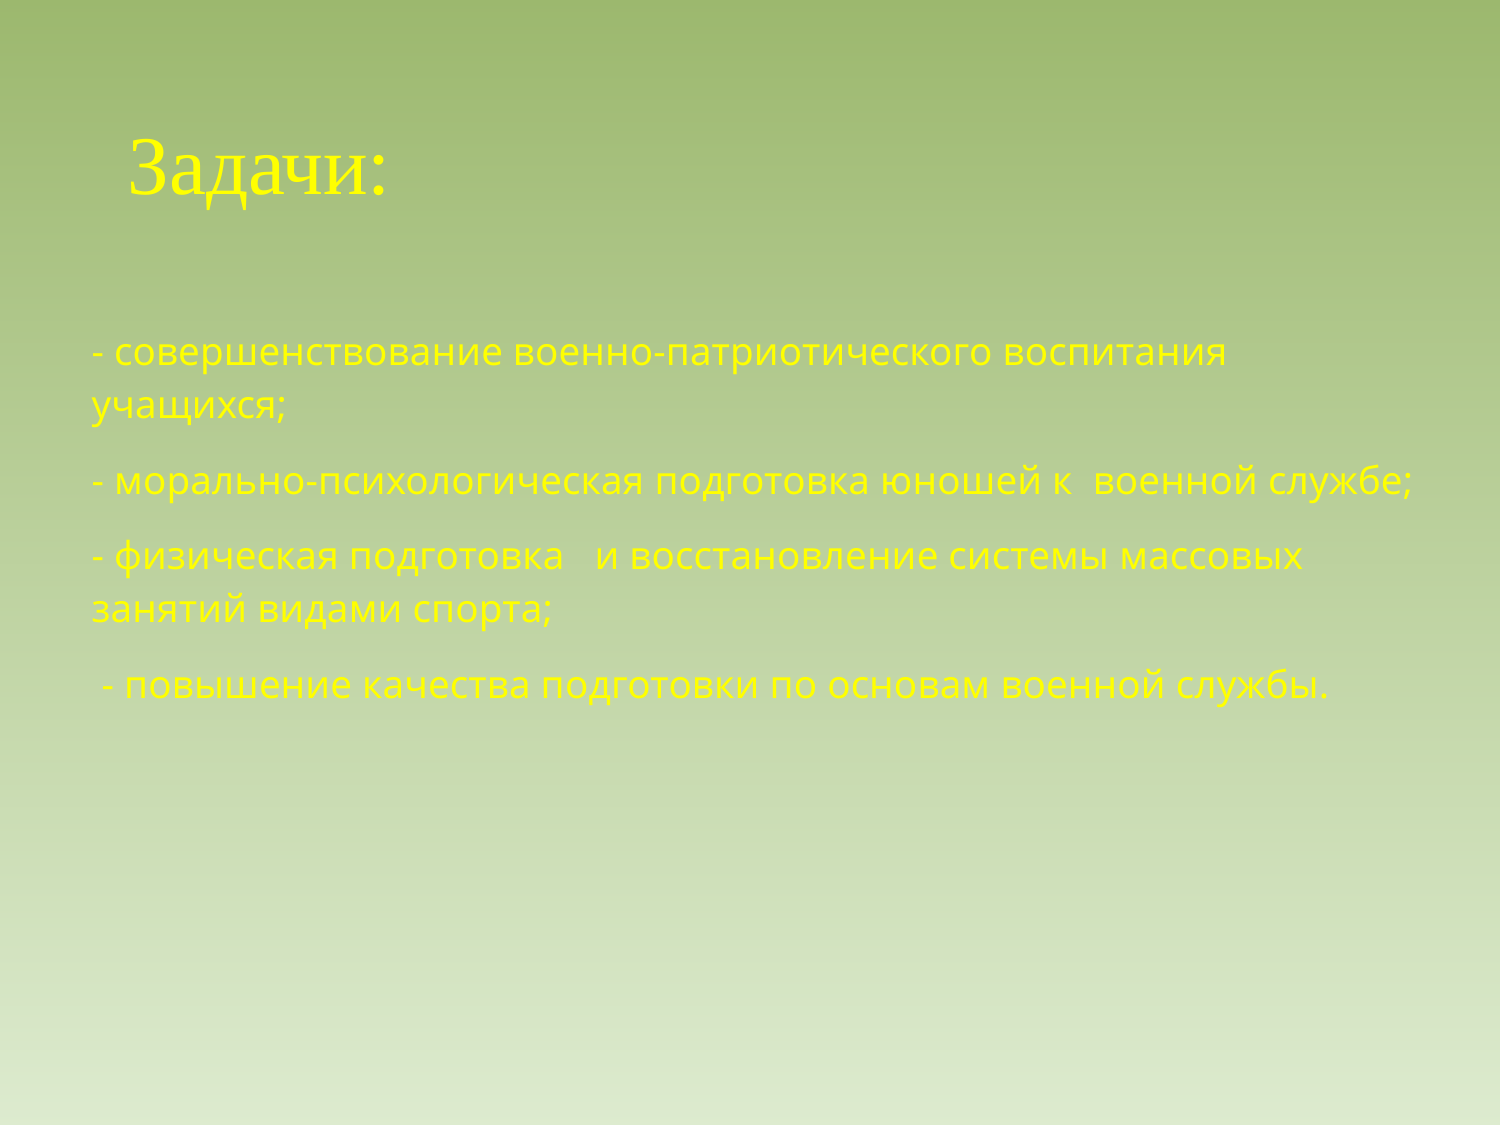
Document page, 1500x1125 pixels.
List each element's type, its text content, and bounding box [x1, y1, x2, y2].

subtitle - совершенствование военно-патриотического воспитания учащихся; - морально-психологическая подготовка юношей к военной службе; - физическая подготовка и восстановление системы массовых занятий видами спорта; - повышение качества подготовки по основам военной службы. [76, 243, 1436, 776]
title Задачи: [112, 42, 1388, 243]
